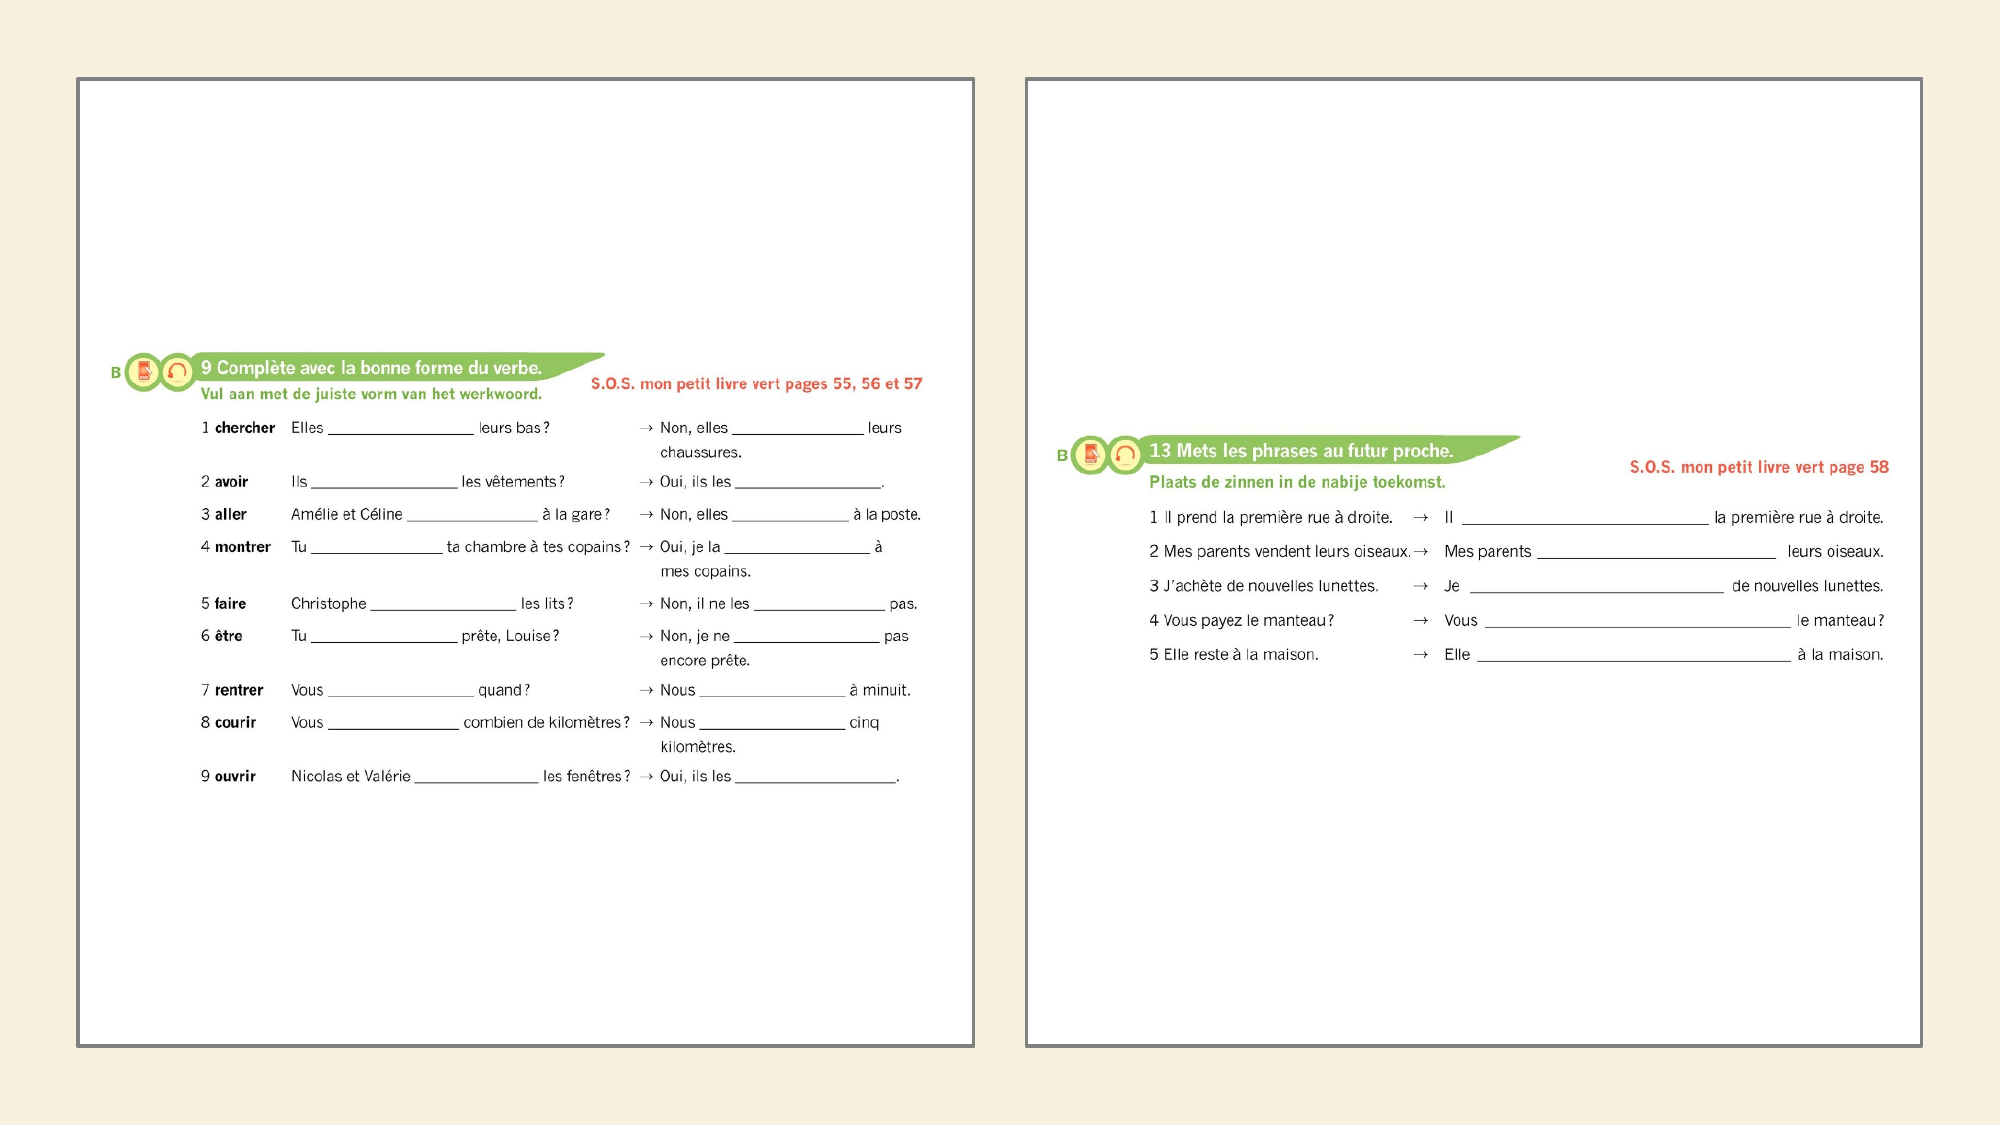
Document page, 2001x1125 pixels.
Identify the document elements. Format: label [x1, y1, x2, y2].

text_box [1025, 78, 1923, 1047]
picture [1053, 420, 1896, 705]
text_box [0, 0, 2000, 1125]
picture [105, 336, 948, 789]
text_box [77, 78, 975, 1047]
